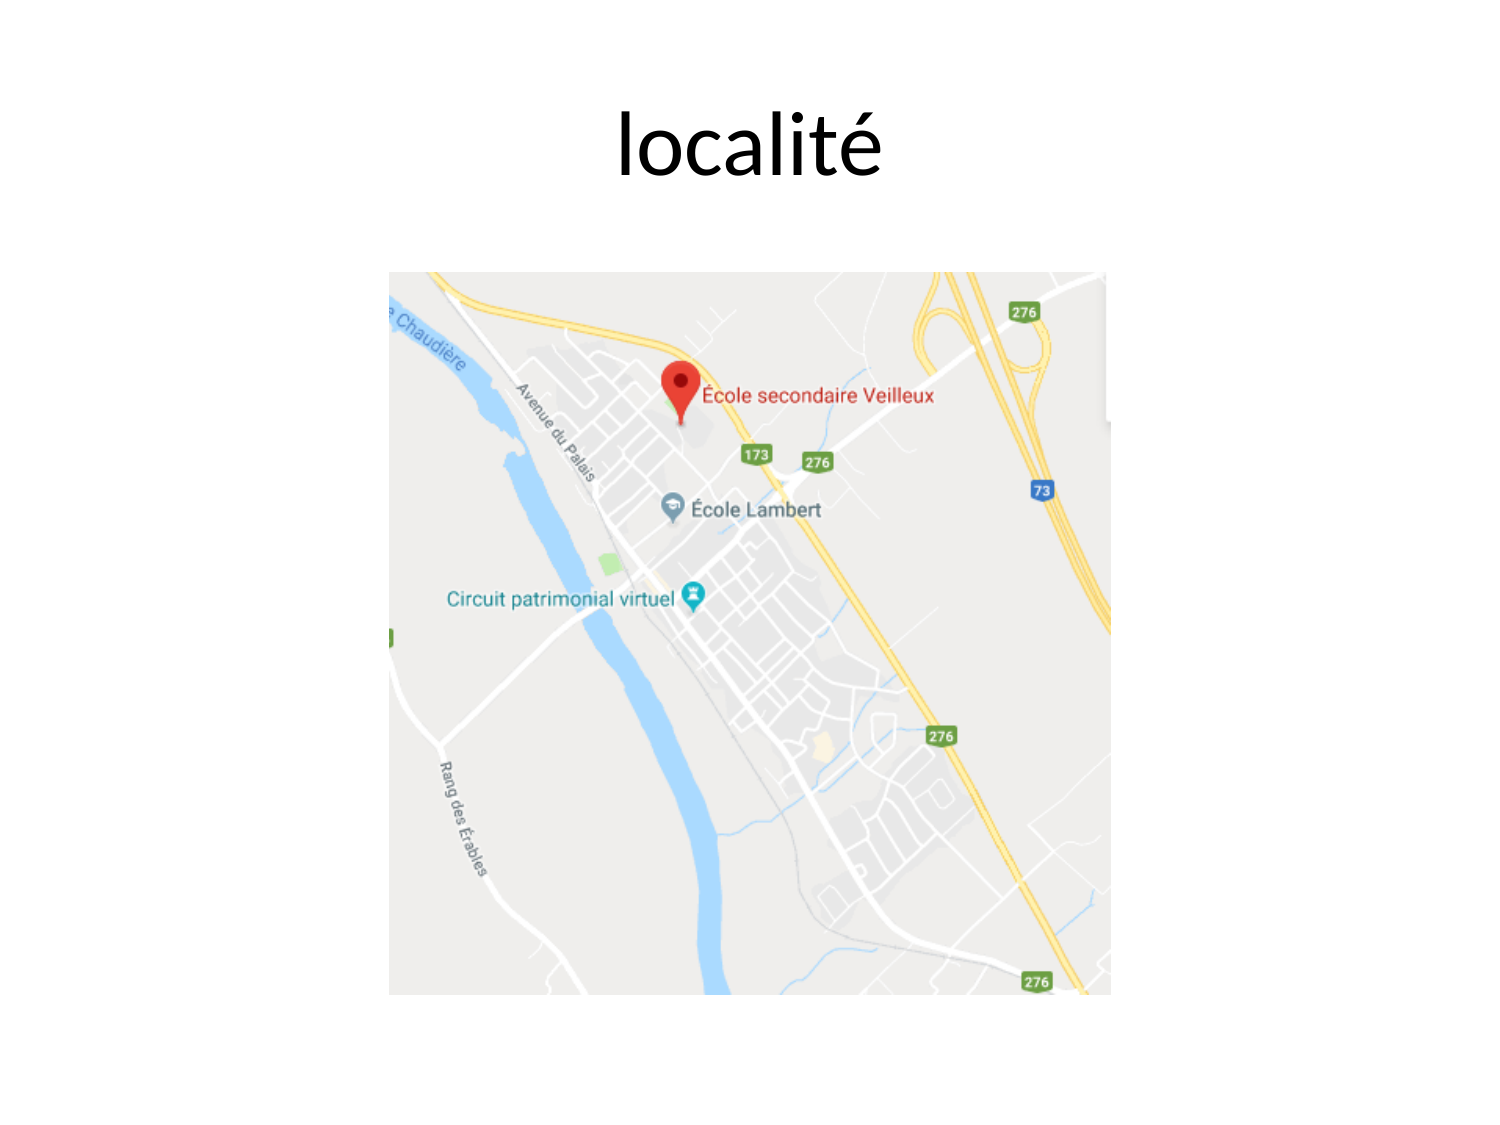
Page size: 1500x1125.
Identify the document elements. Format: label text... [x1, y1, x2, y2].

title localité [75, 45, 1425, 233]
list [389, 272, 1111, 995]
